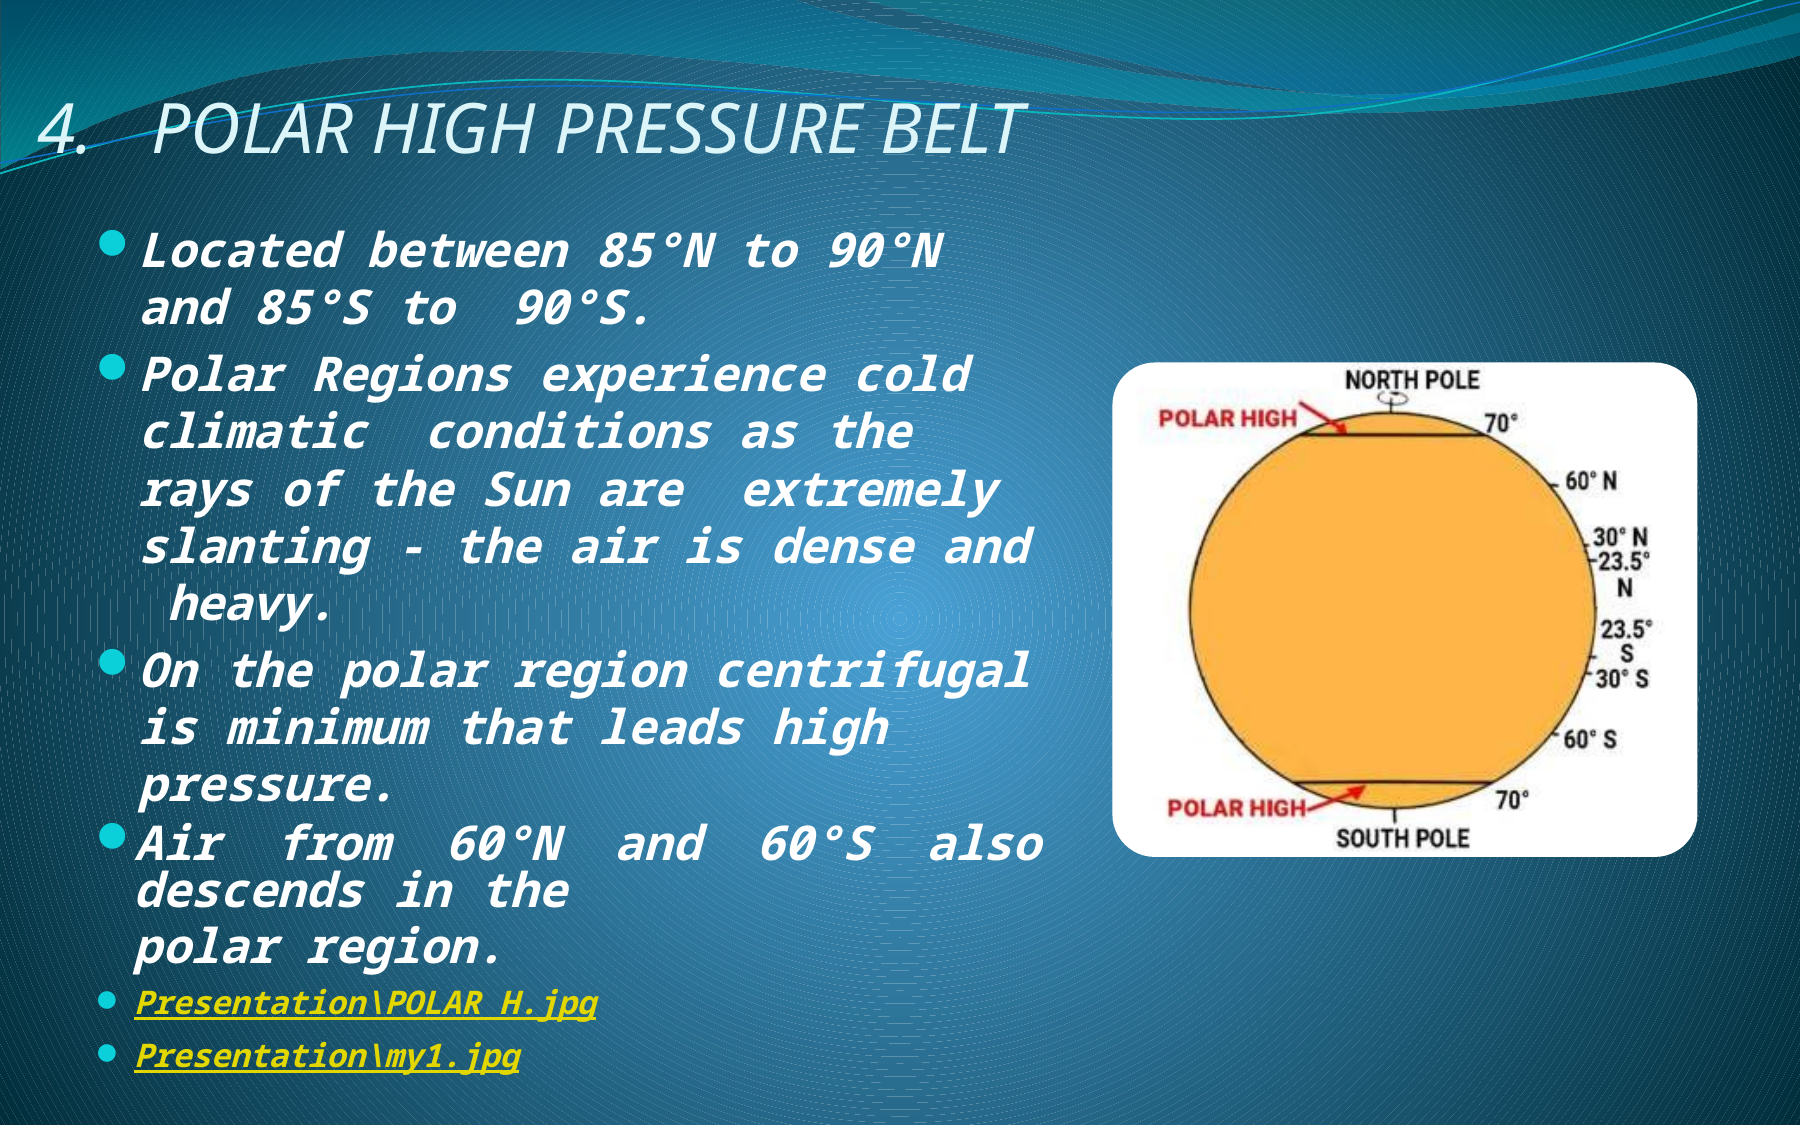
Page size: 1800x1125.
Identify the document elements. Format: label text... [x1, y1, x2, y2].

title 4. POLAR HIGH PRESSURE BELT [37, 75, 1658, 263]
list Located between 85°N to 90°N and 85°S to 90°S. Polar Regions experience cold climatic conditions as the rays of the Sun are extremely slanting - the air is dense and heavy. On the polar region centrifugal is minimum that leads high pressure. Air from 60°N and 60°S also descends in the polar region. Presentation\POLAR H.jpg Presentation\my1.jpg [80, 212, 1056, 1088]
picture [1112, 362, 1698, 858]
